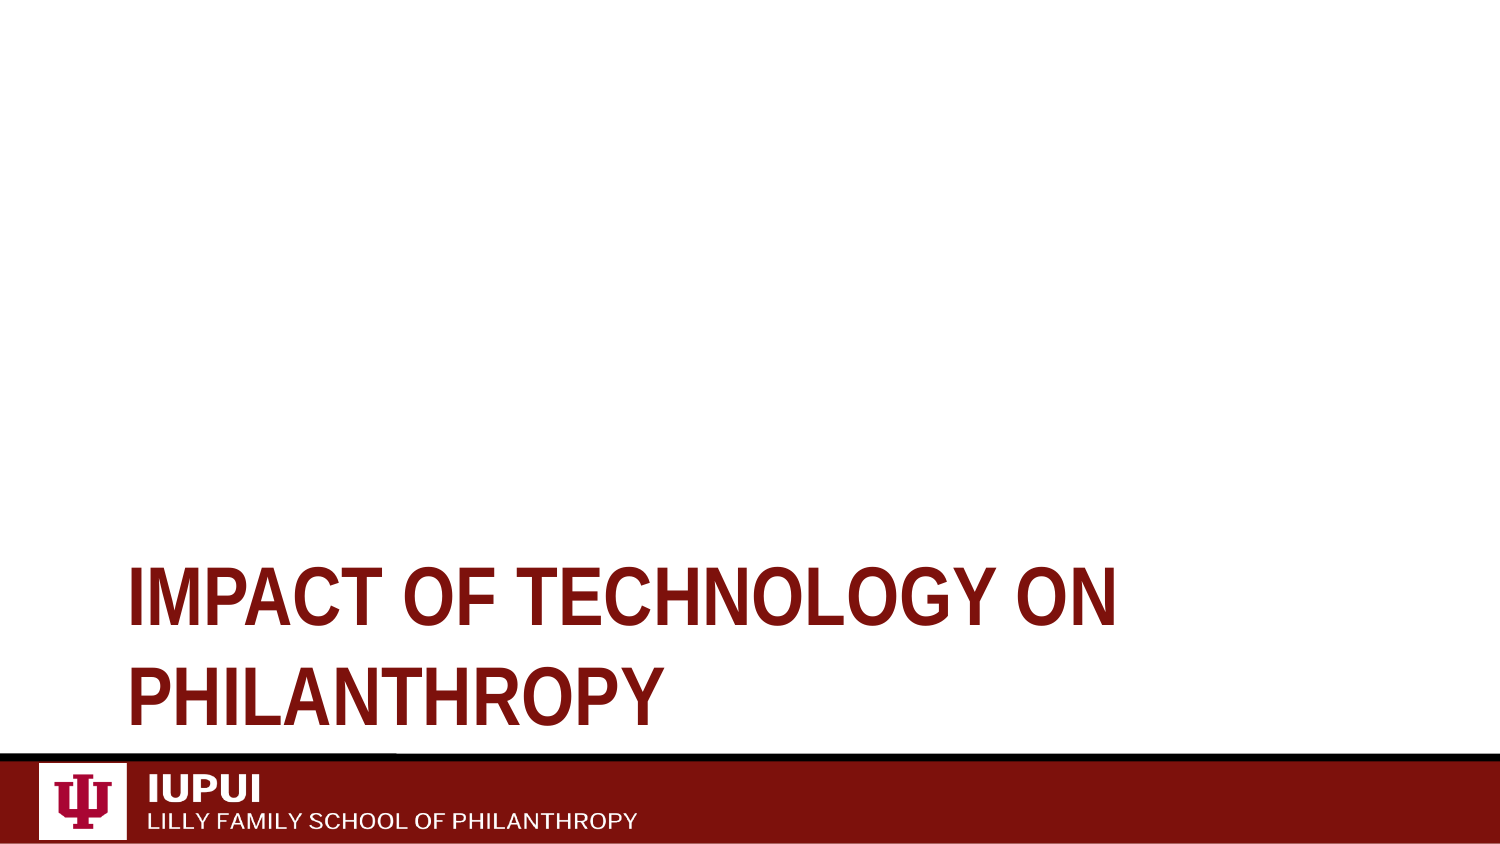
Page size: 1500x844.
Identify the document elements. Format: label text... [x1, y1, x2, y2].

title Impact of technology on philanthropy [112, 534, 1388, 677]
picture [39, 763, 637, 840]
